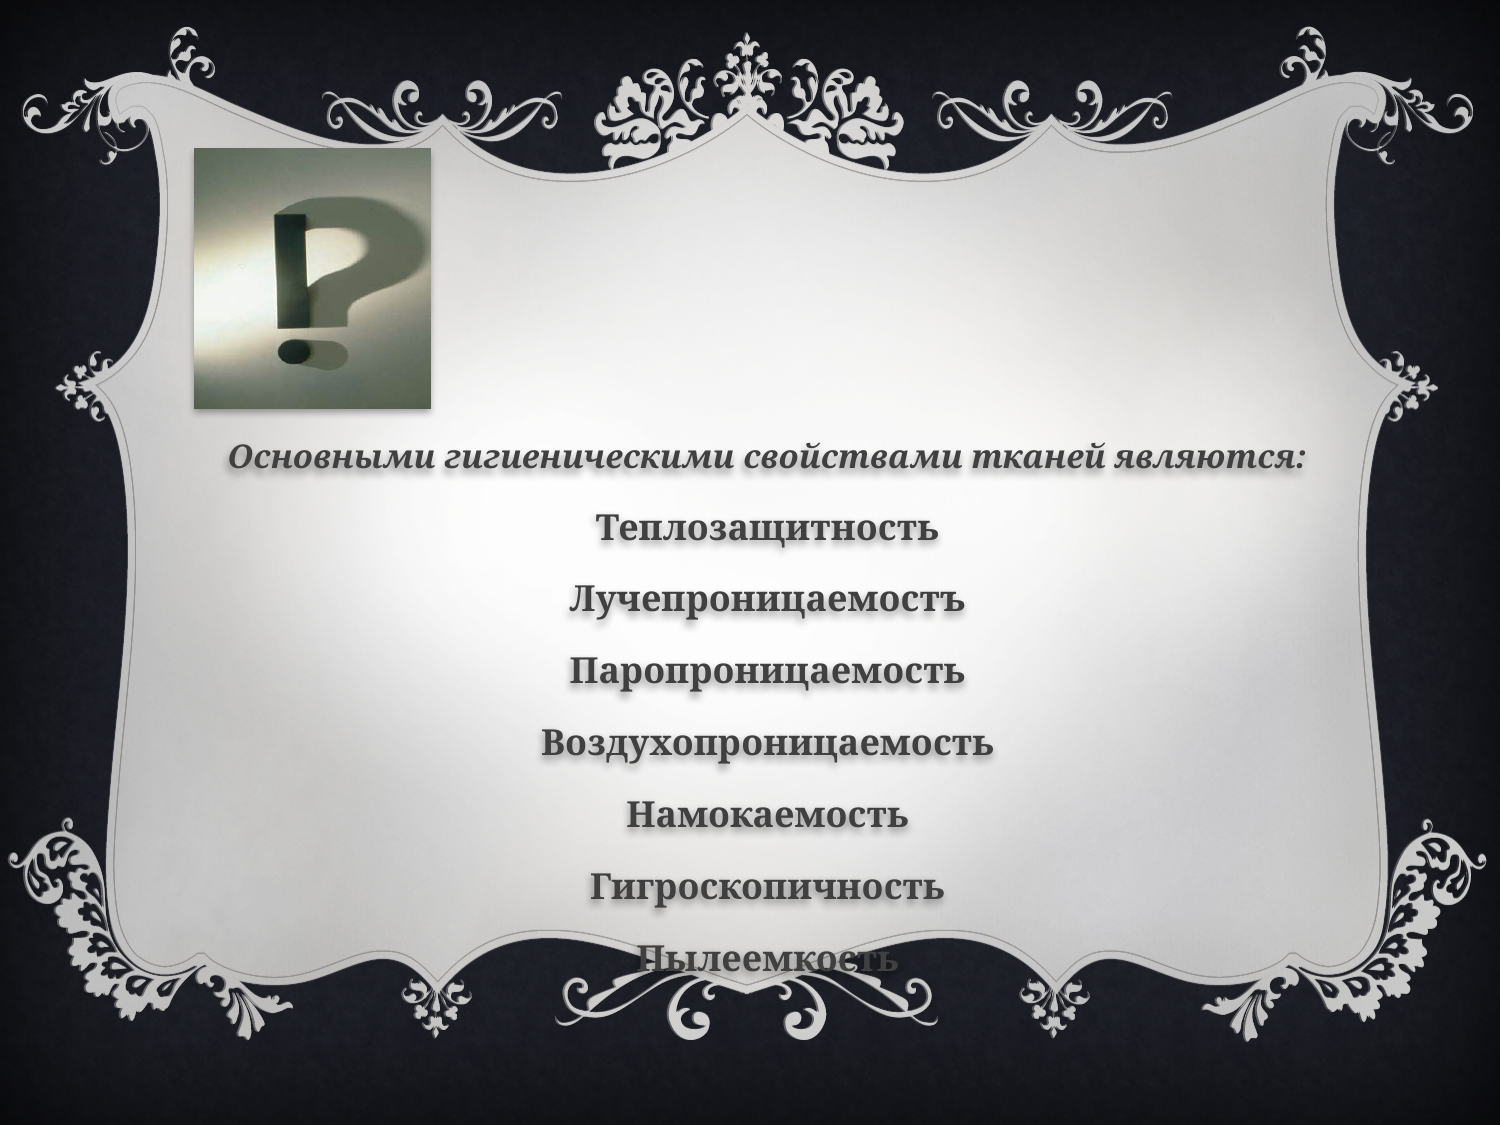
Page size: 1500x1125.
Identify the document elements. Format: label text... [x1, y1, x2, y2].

picture [0, 0, 1500, 1125]
list Основными гигиеническими свойствами тканей являются: Теплозащитность Лучепроницаемостъ Паропроницаемость Воздухопроницаемость Намокаемость Гигроскопичность Пылеемкость [171, 408, 1365, 1059]
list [194, 148, 432, 410]
